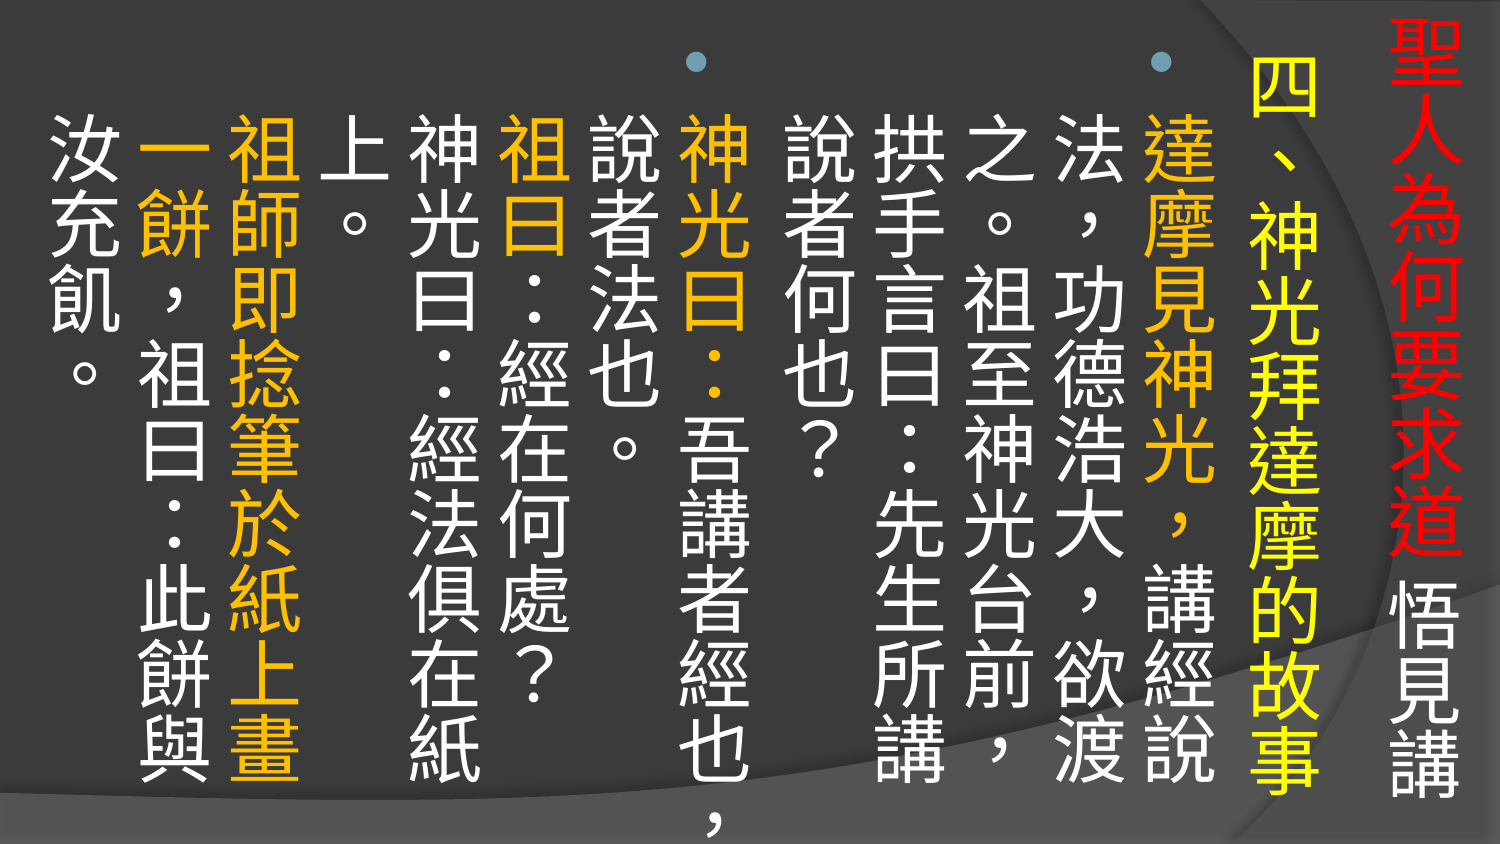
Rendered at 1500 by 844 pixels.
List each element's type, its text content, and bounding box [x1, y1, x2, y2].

list 四、神光拜達摩的故事 達摩見神光，講經說法，功德浩大，欲渡之。祖至神光台前，拱手言曰：先生所講說者何也？ 神光曰：吾講者經也，說者法也。 祖曰：經在何處？ 神光曰：經法俱在紙上。 祖師即捻筆於紙上畫一餅，祖曰：此餅與汝充飢。 [29, 27, 1365, 820]
title 聖人為何要求道 悟見講 [1364, 0, 1483, 820]
